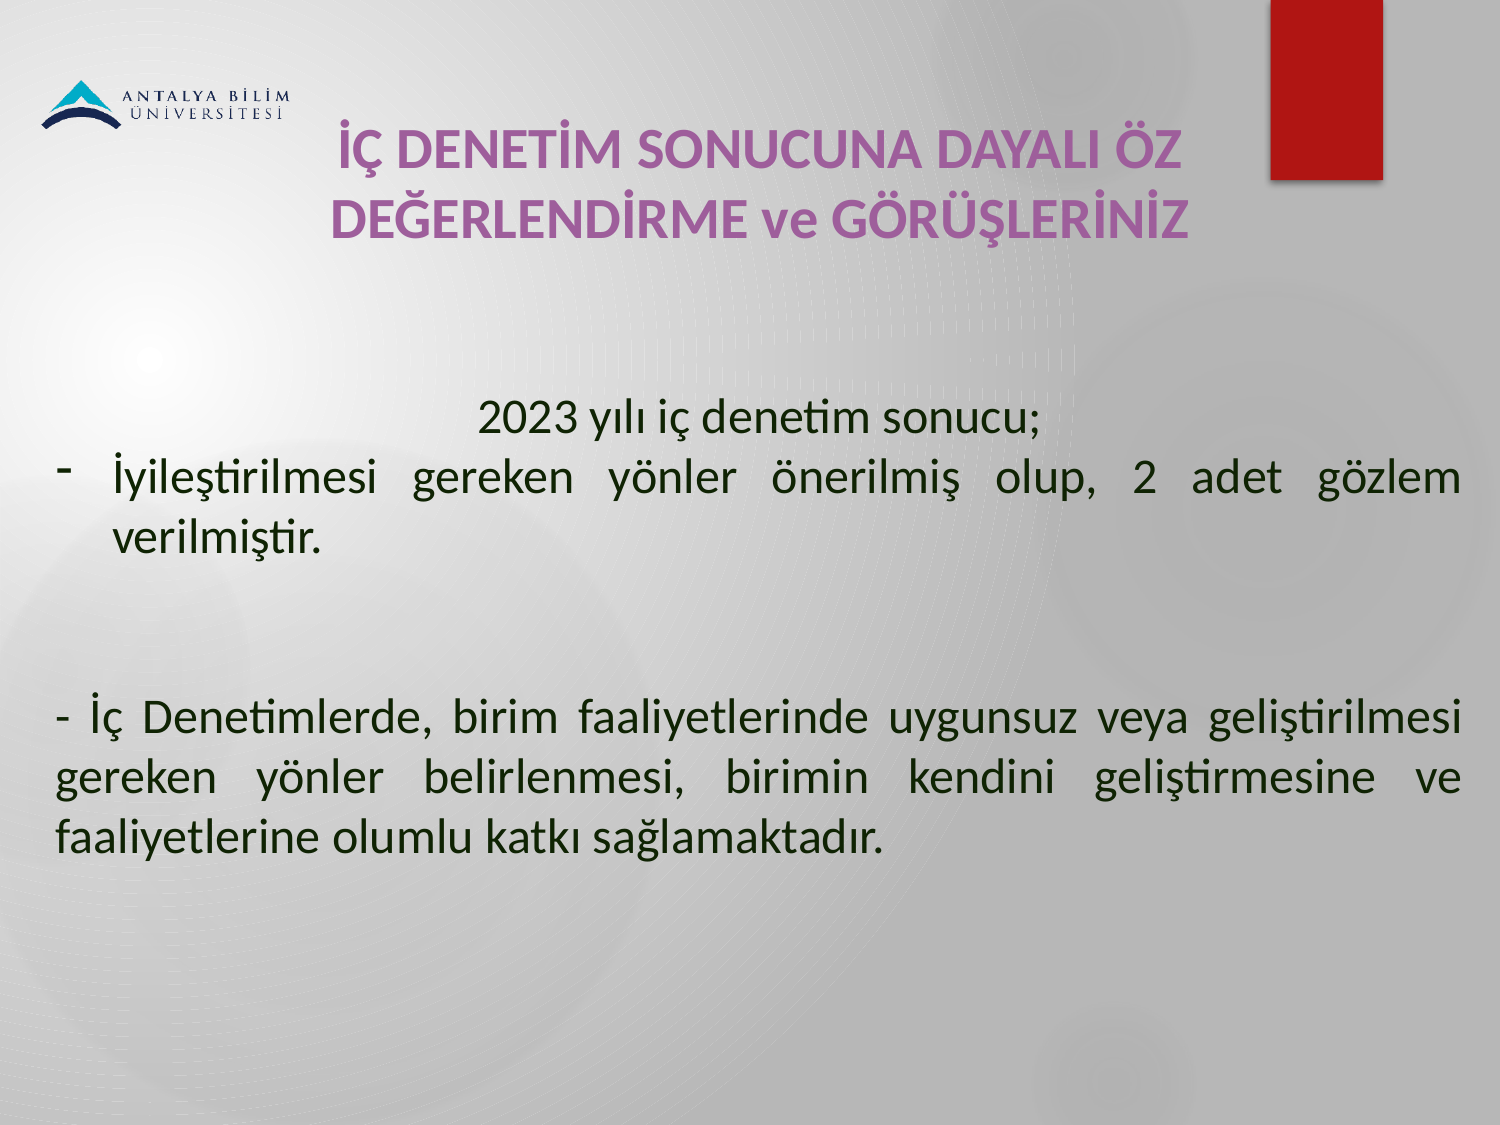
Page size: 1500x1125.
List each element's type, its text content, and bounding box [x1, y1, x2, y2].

text_box İÇ DENETİM SONUCUNA DAYALI ÖZ DEĞERLENDİRME ve GÖRÜŞLERİNİZ [191, 103, 1329, 259]
text_box 2023 yılı iç denetim sonucu; İyileştirilmesi gereken yönler önerilmiş olup, 2 adet gözlem verilmiştir. - İç Denetimlerde, birim faaliyetlerinde uygunsuz veya geliştirilmesi gereken yönler belirlenmesi, birimin kendini geliştirmesine ve faaliyetlerine olumlu katkı sağlamaktadır. [41, 376, 1479, 932]
picture [40, 77, 290, 132]
